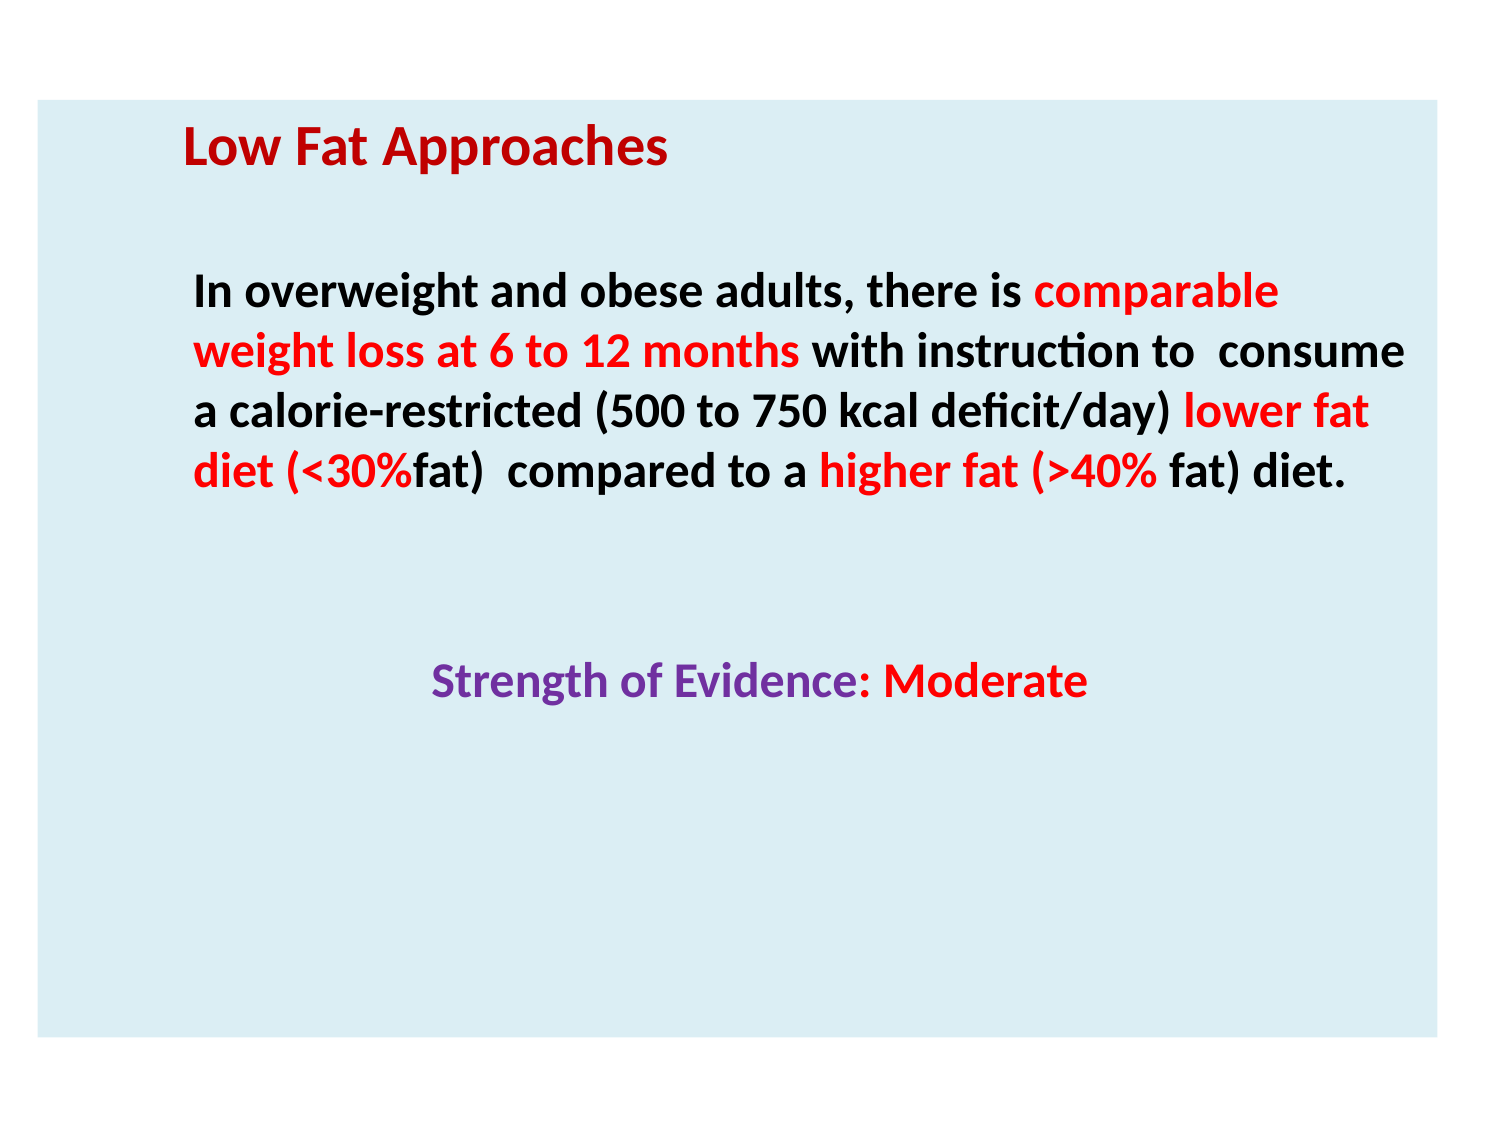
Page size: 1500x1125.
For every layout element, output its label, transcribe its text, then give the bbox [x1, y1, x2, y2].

list Low Fat Approaches In overweight and obese adults, there is comparable weight loss at 6 to 12 months with instruction to consume a calorie-restricted (500 to 750 kcal deficit/day) lower fat diet (<30%fat) compared to a higher fat (>40% fat) diet. Strength of Evidence: Moderate [37, 99, 1438, 1038]
